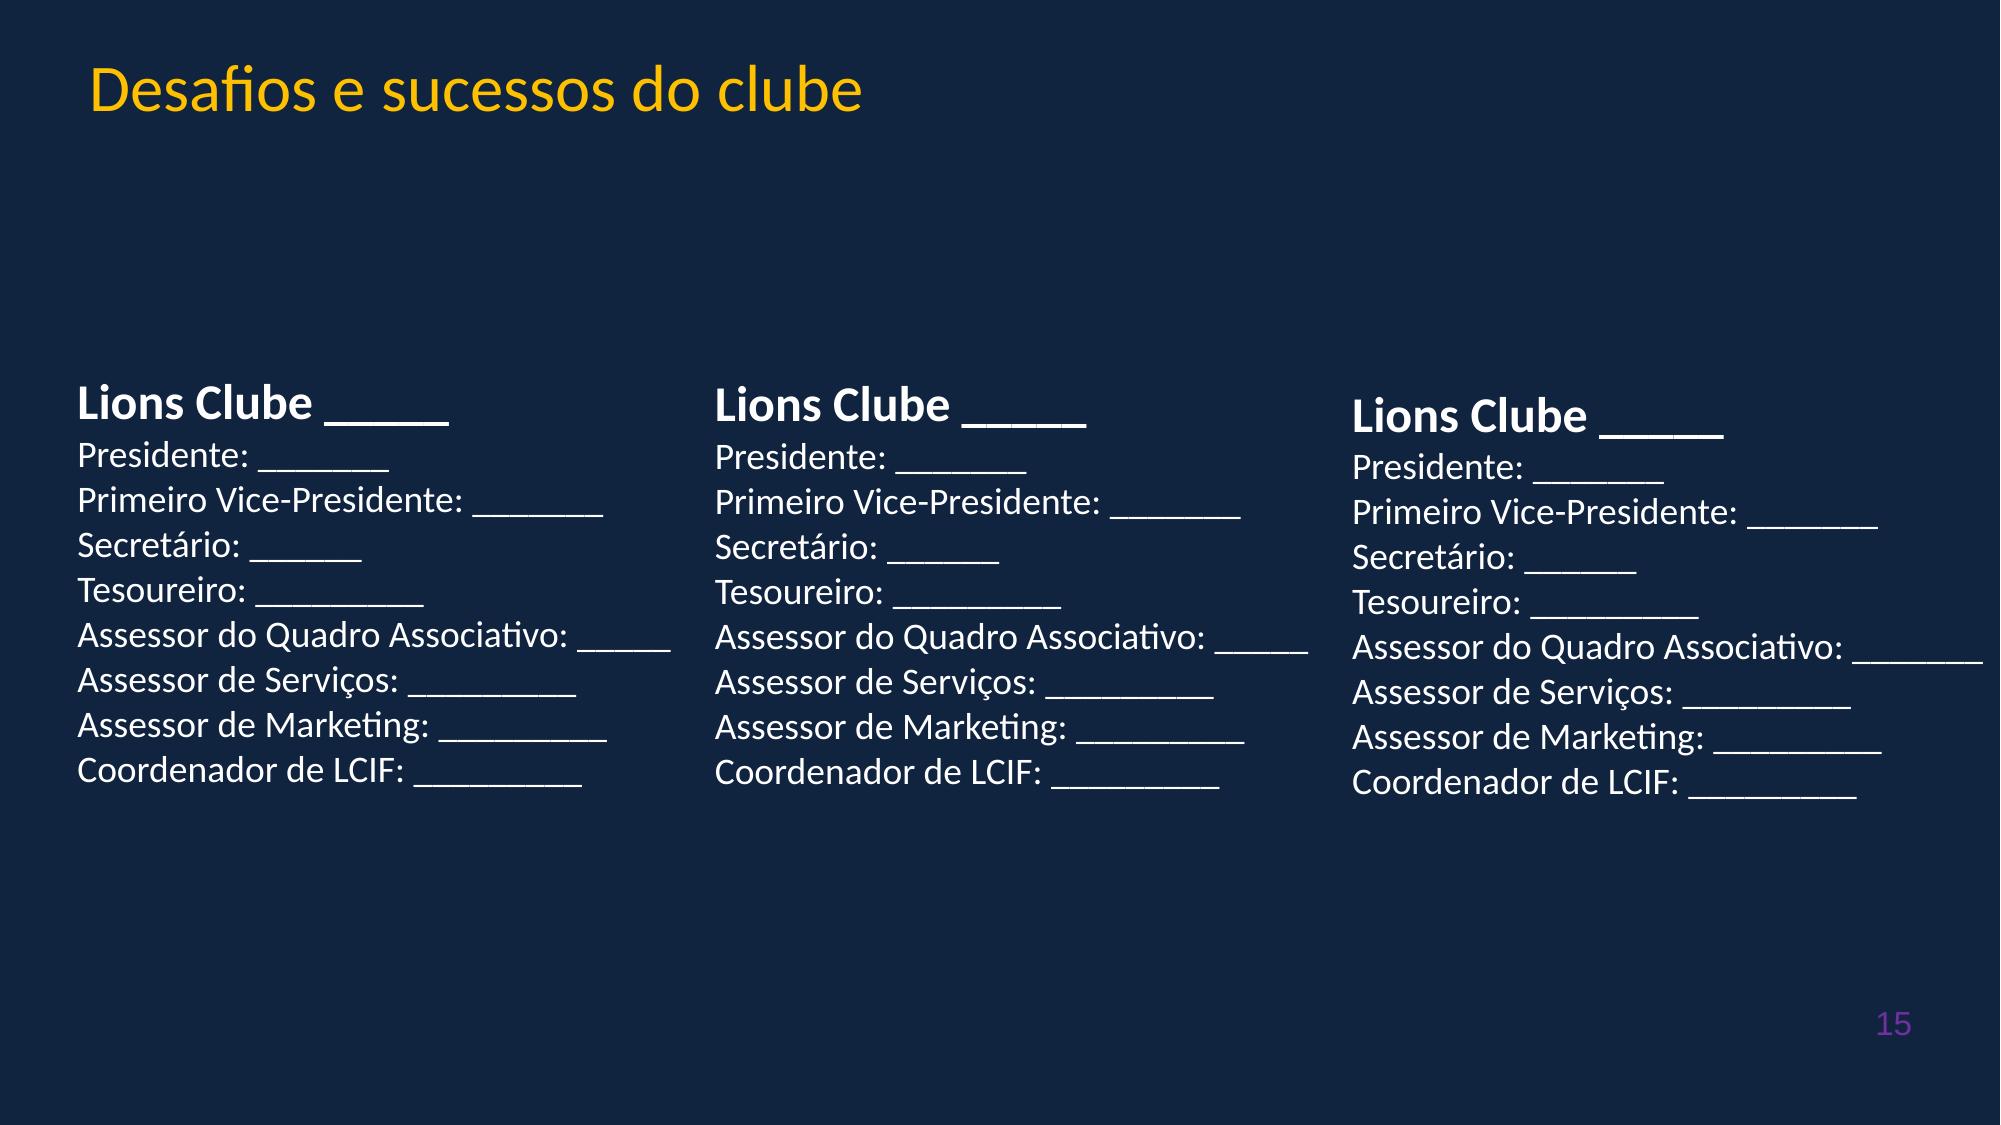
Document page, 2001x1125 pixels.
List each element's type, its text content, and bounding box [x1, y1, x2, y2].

text_box Lions Clube _____ Presidente: _______ Primeiro Vice-Presidente: _______ Secretário: ______ Tesoureiro: _________ Assessor do Quadro Associativo: _____ Assessor de Serviços: _________ Assessor de Marketing: _________ Coordenador de LCIF: _________ [699, 364, 1338, 799]
text_box Lions Clube _____ Presidente: _______ Primeiro Vice-Presidente: _______ Secretário: ______ Tesoureiro: _________ Assessor do Quadro Associativo: _____ Assessor de Serviços: _________ Assessor de Marketing: _________ Coordenador de LCIF: _________ [62, 362, 700, 798]
text_box Lions Clube _____ Presidente: _______ Primeiro Vice-Presidente: _______ Secretário: ______ Tesoureiro: _________ Assessor do Quadro Associativo: _______ Assessor de Serviços: _________ Assessor de Marketing: _________ Coordenador de LCIF: _________ [1337, 374, 2000, 810]
text_box Desafios e sucessos do clube [74, 37, 1350, 133]
